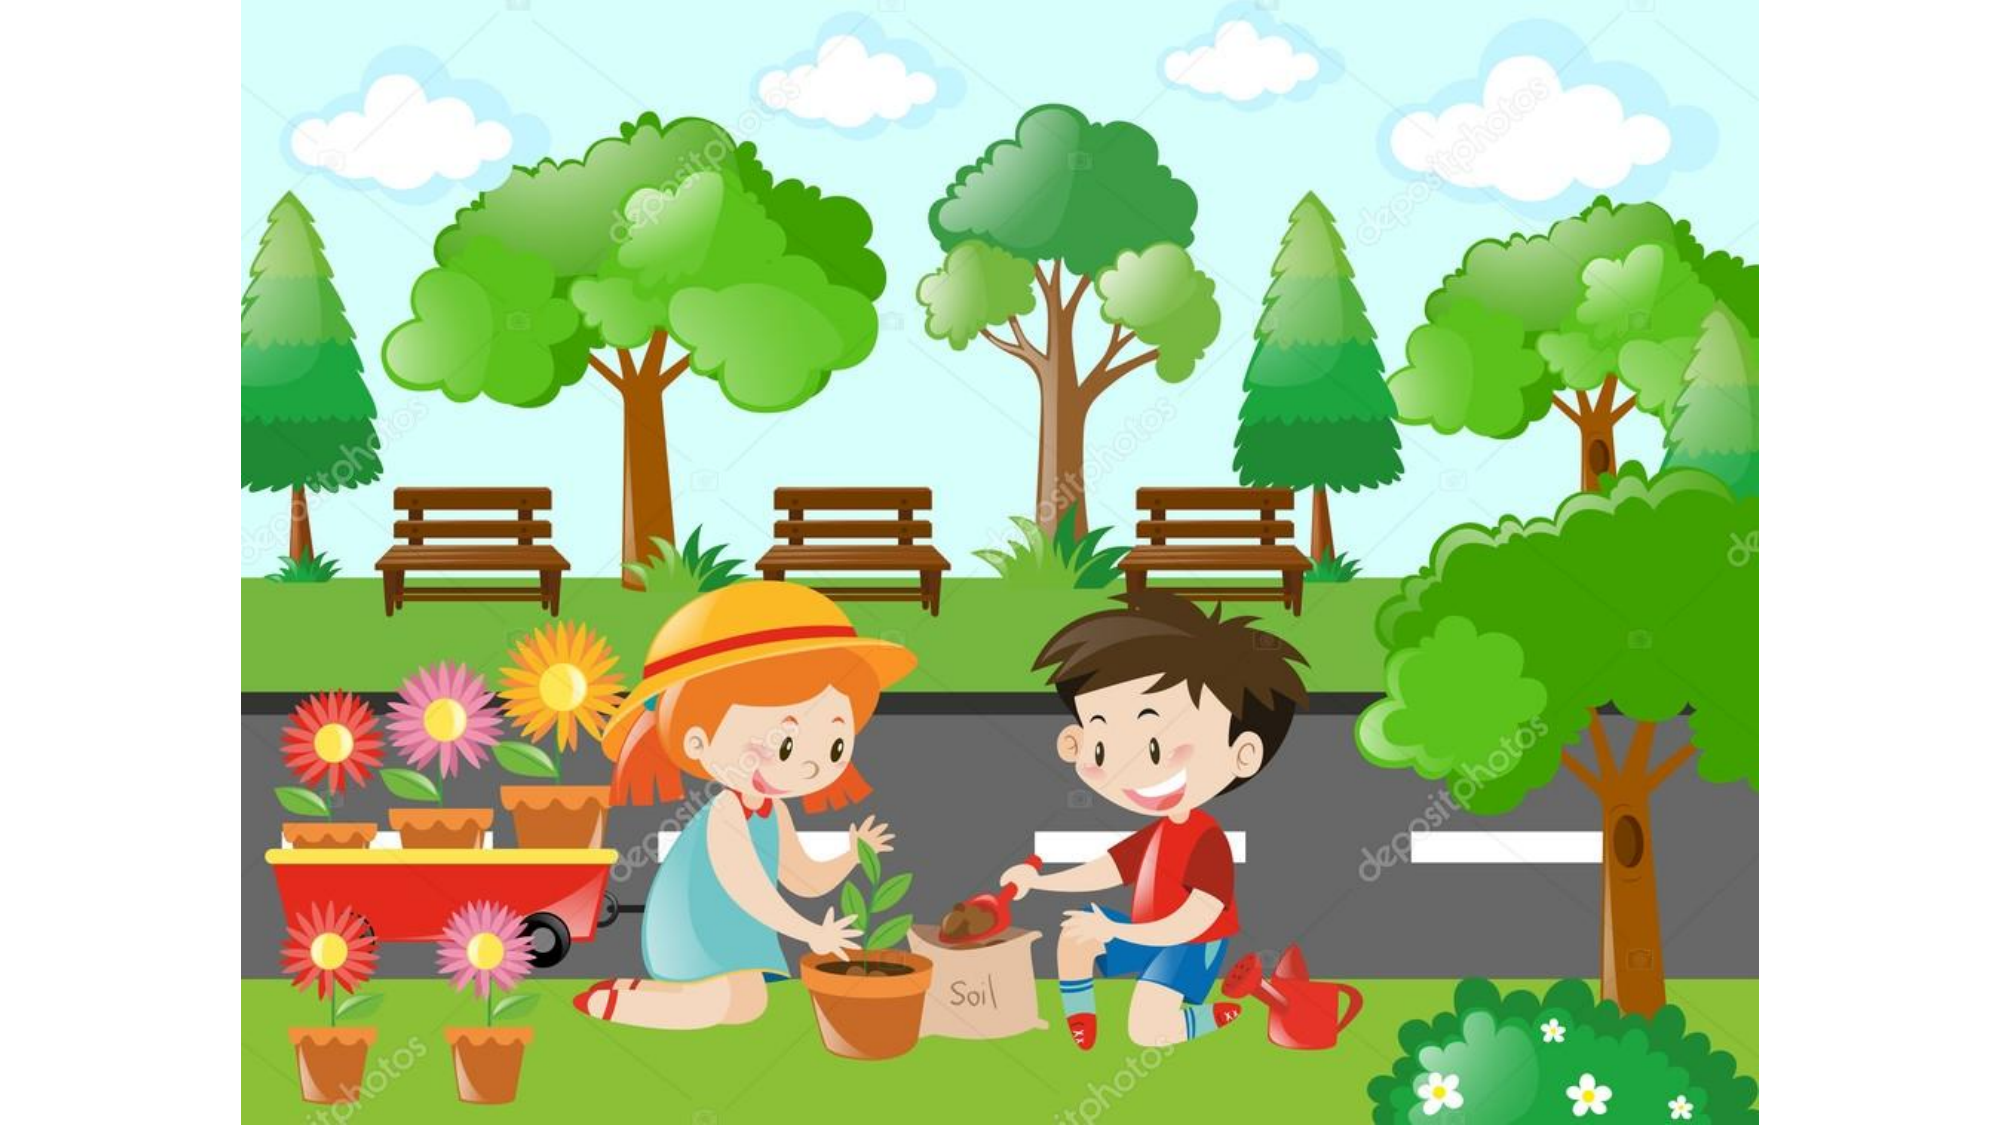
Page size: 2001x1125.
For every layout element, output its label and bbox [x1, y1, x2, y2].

picture [241, 0, 1759, 1125]
